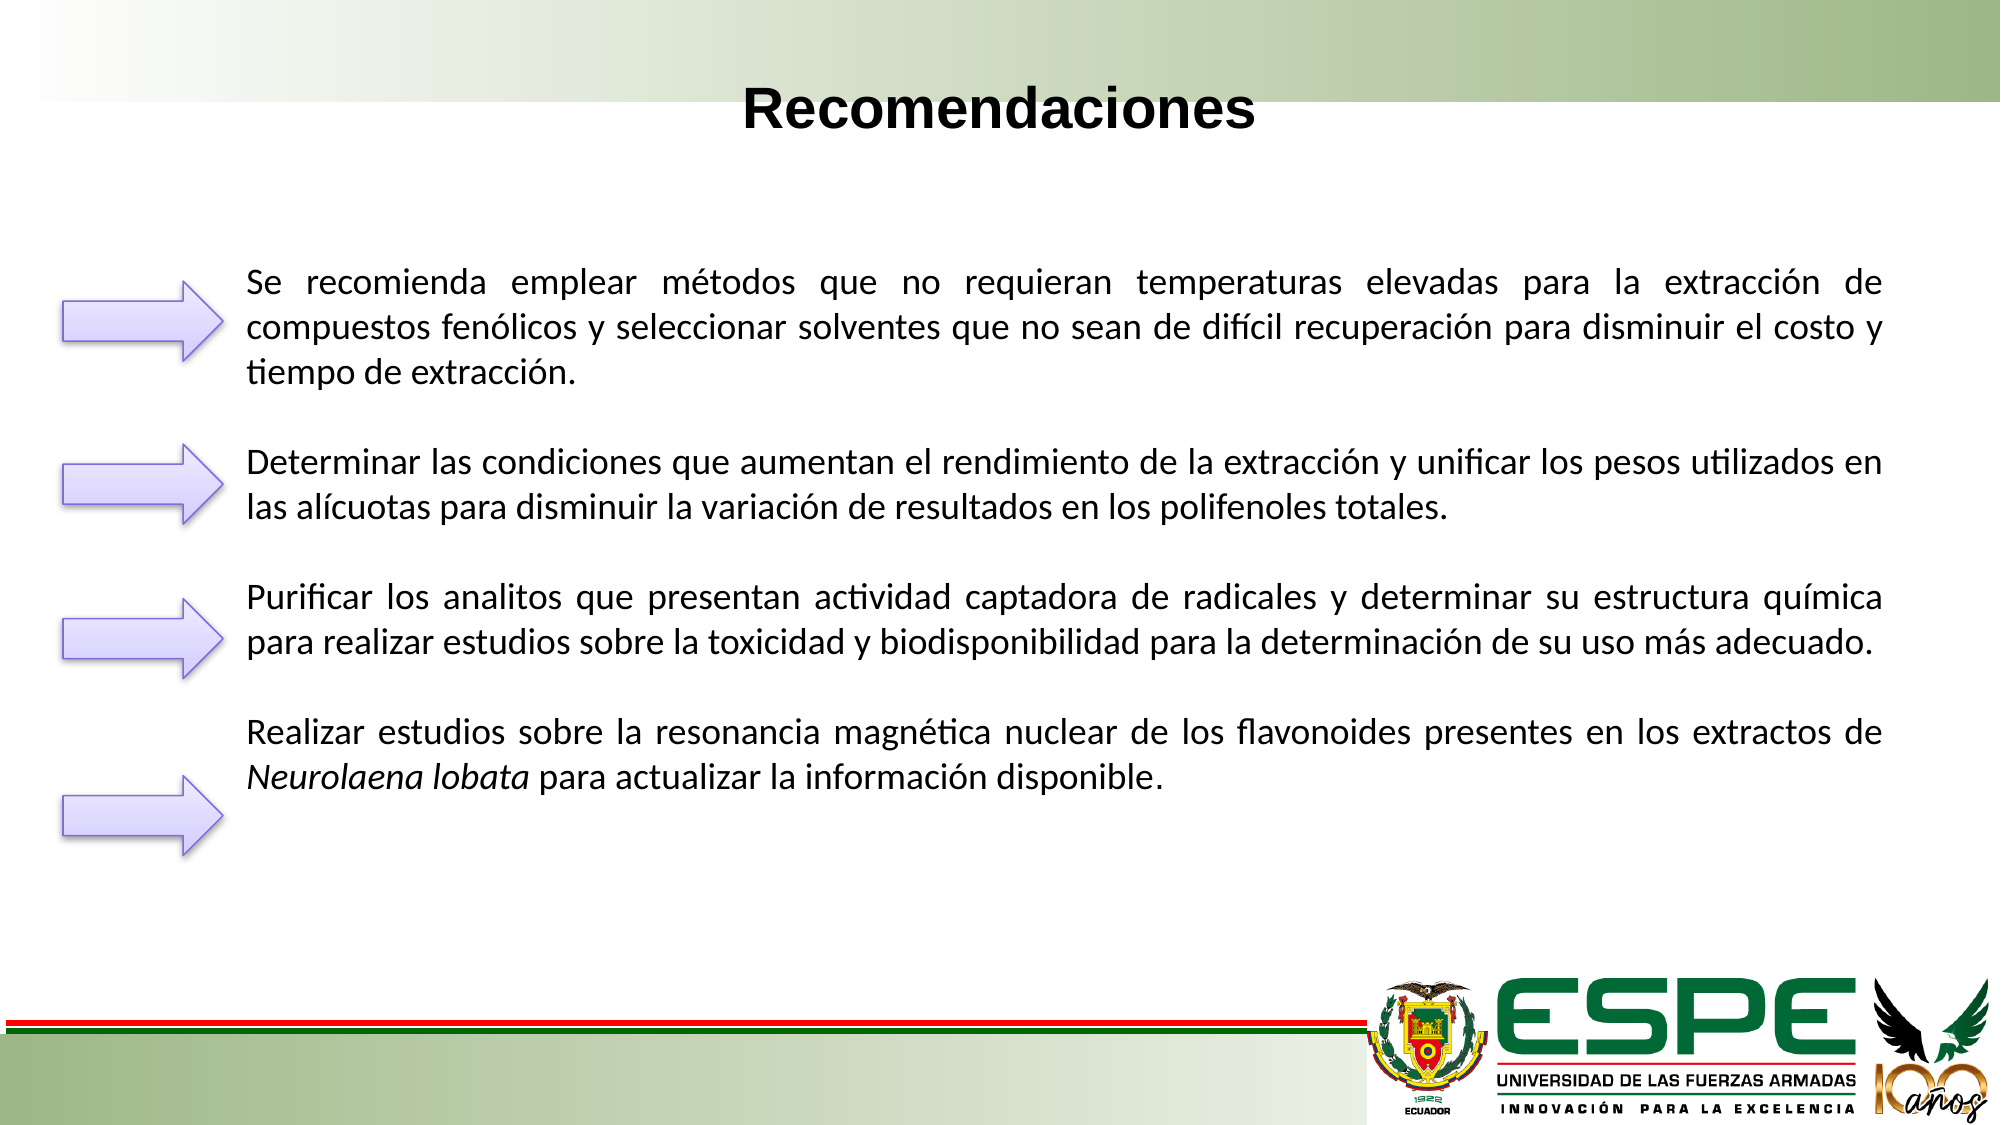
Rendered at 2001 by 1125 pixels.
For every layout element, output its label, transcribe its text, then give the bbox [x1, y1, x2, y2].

text_box Se recomienda emplear métodos que no requieran temperaturas elevadas para la extracción de compuestos fenólicos y seleccionar solventes que no sean de difícil recuperación para disminuir el costo y tiempo de extracción. Determinar las condiciones que aumentan el rendimiento de la extracción y unificar los pesos utilizados en las alícuotas para disminuir la variación de resultados en los polifenoles totales. Purificar los analitos que presentan actividad captadora de radicales y determinar su estructura química para realizar estudios sobre la toxicidad y biodisponibilidad para la determinación de su uso más adecuado. Realizar estudios sobre la resonancia magnética nuclear de los flavonoides presentes en los extractos de Neurolaena lobata para actualizar la información disponible. [231, 249, 1900, 805]
text_box [62, 280, 224, 362]
title Recomendaciones [99, 62, 1900, 201]
picture [1367, 978, 1989, 1125]
text_box [62, 597, 224, 680]
text_box [62, 443, 224, 525]
text_box [62, 774, 224, 857]
